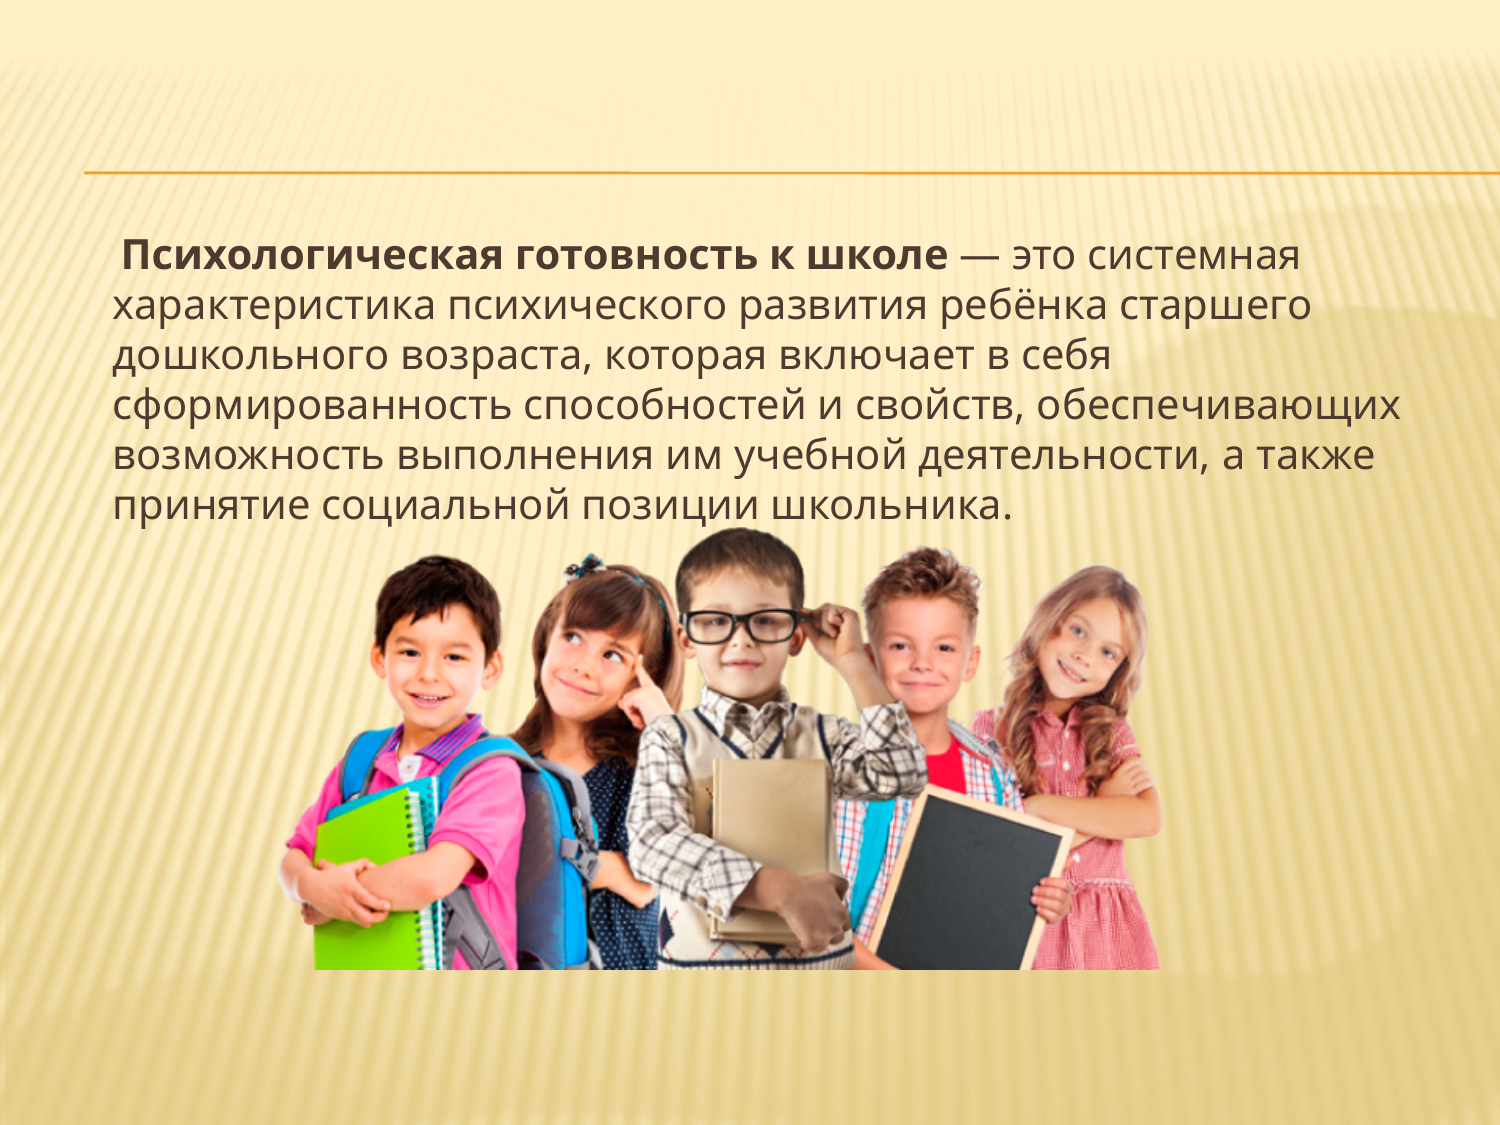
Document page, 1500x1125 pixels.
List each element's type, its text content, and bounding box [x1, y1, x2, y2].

picture [277, 526, 1164, 970]
list Психологическая готовность к школе — это системная характеристика психического развития ребёнка старшего дошкольного возраста, которая включает в себя сформированность способностей и свойств, обеспечивающих возможность выполнения им учебной деятельности, а также принятие социальной позиции школьника. [40, 219, 1467, 963]
